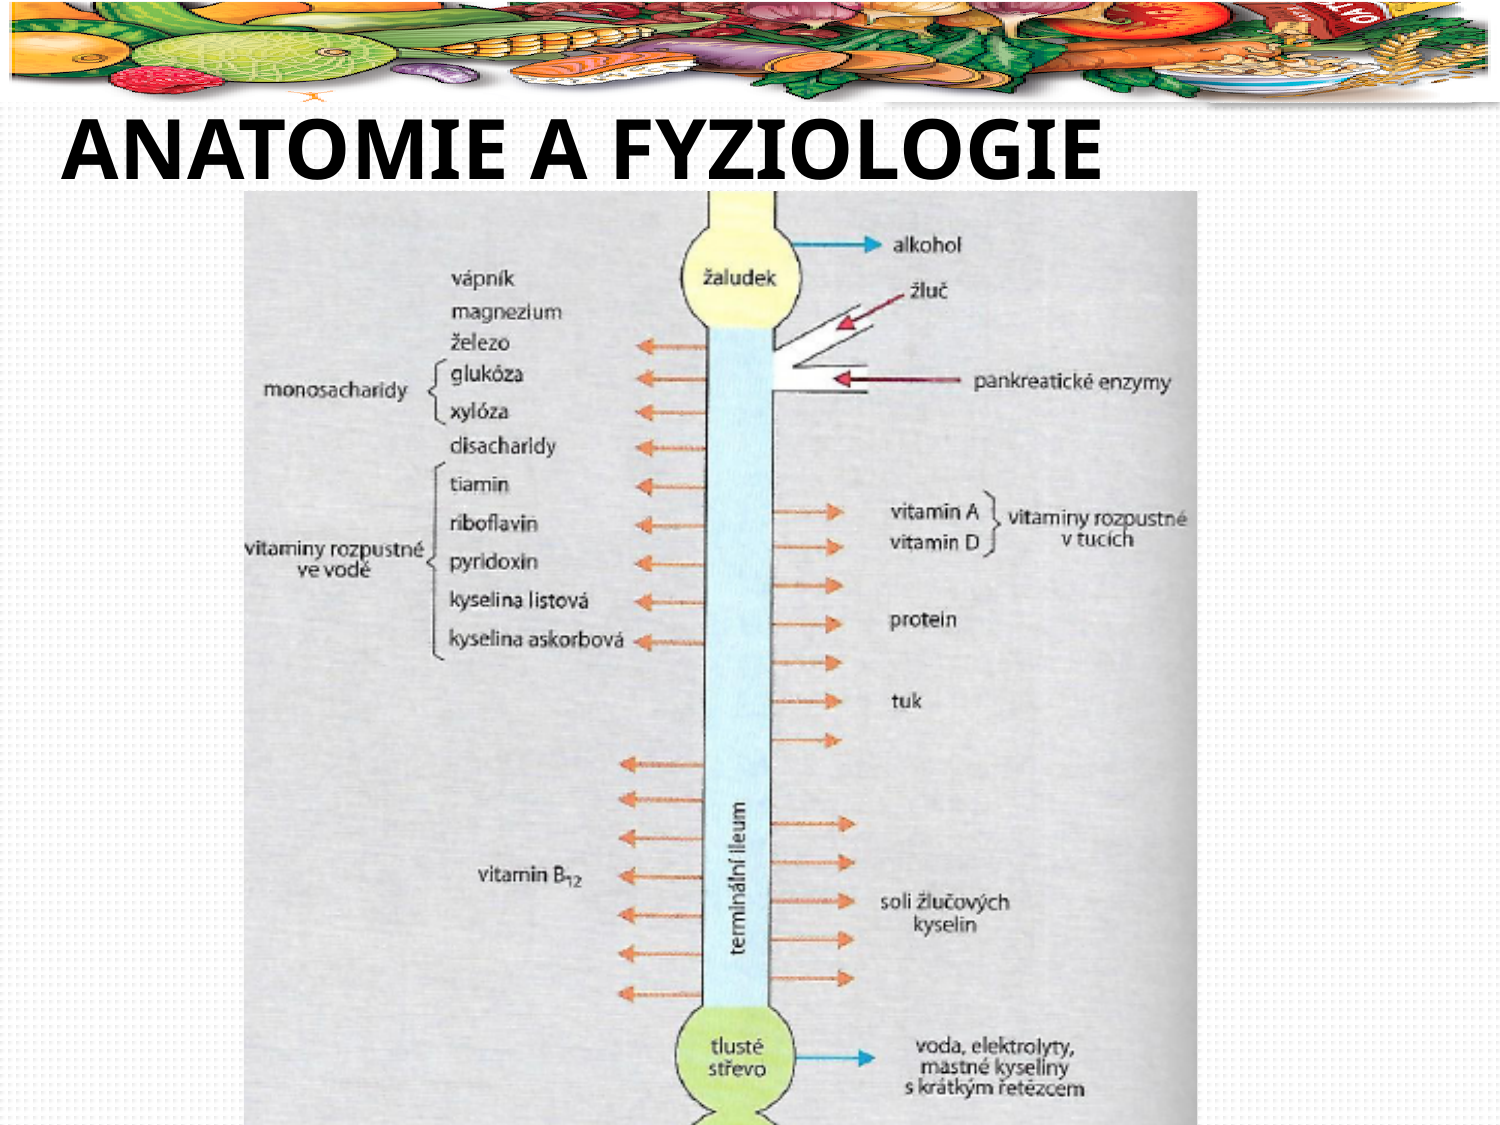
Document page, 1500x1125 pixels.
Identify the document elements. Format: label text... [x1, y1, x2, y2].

title ANATOMIE A FYZIOLOGIE [46, 111, 1433, 223]
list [243, 191, 1198, 1125]
picture [0, 0, 1500, 102]
